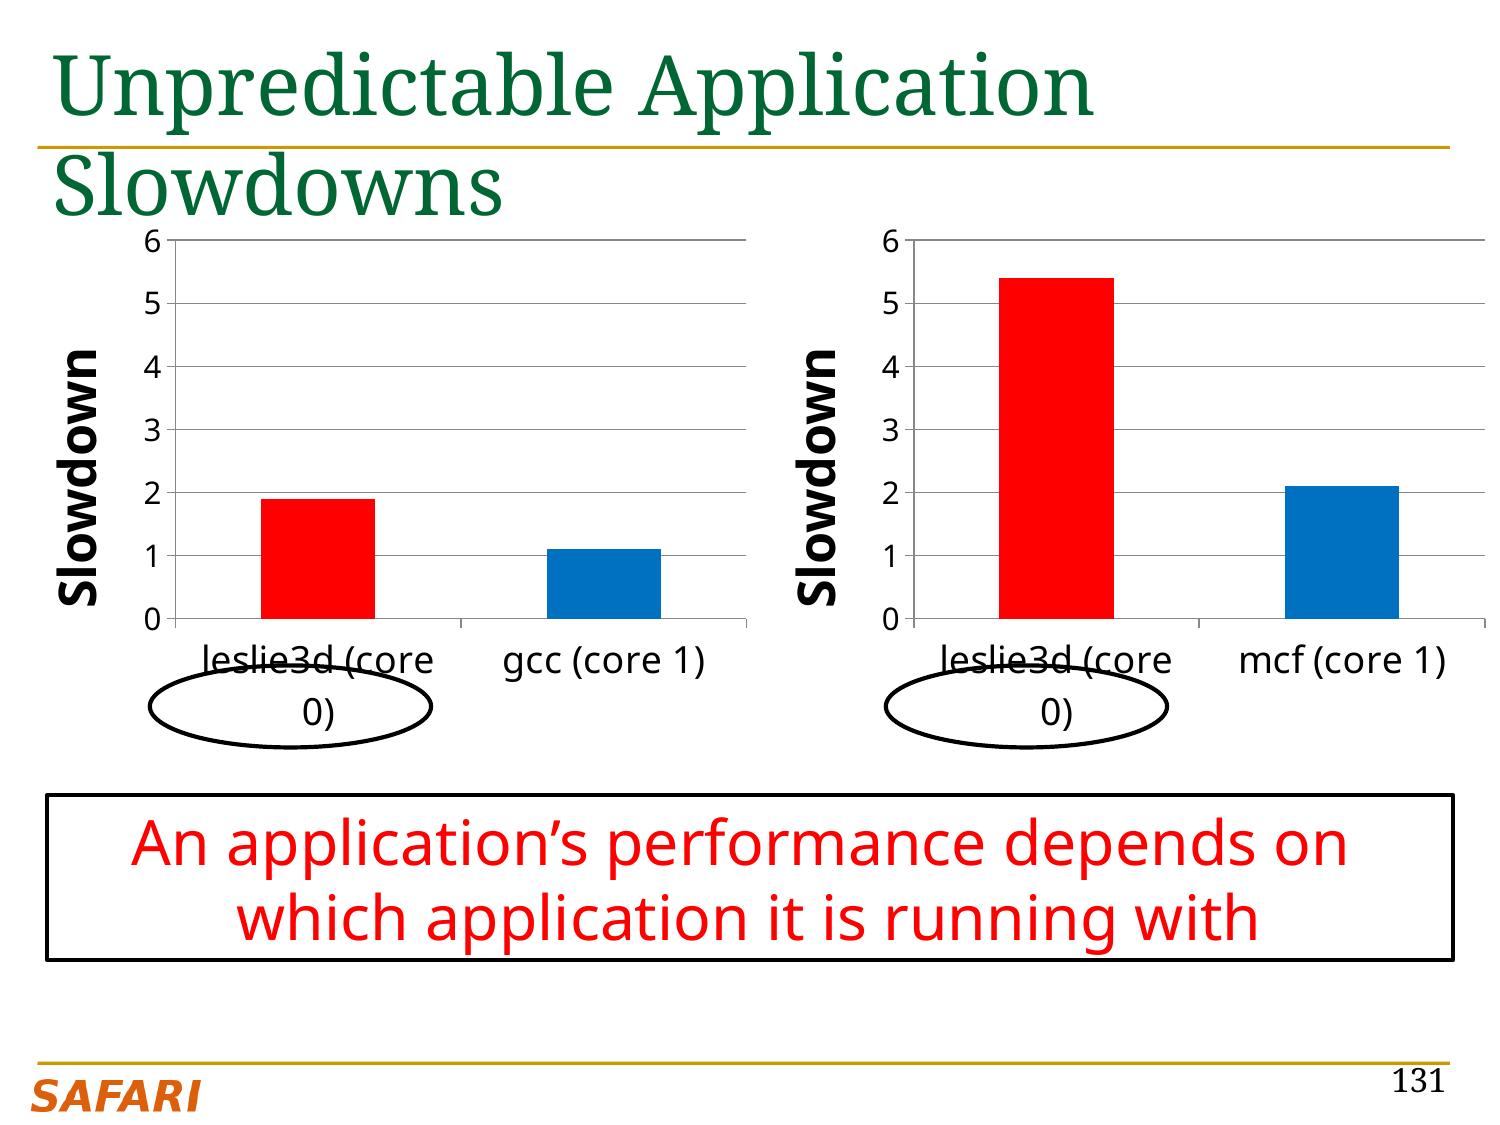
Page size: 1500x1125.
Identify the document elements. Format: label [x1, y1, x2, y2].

slide_number [1111, 1036, 1462, 1112]
chart [0, 208, 1500, 748]
title [37, 24, 1450, 200]
text_box [46, 795, 1454, 961]
picture [29, 1070, 207, 1122]
